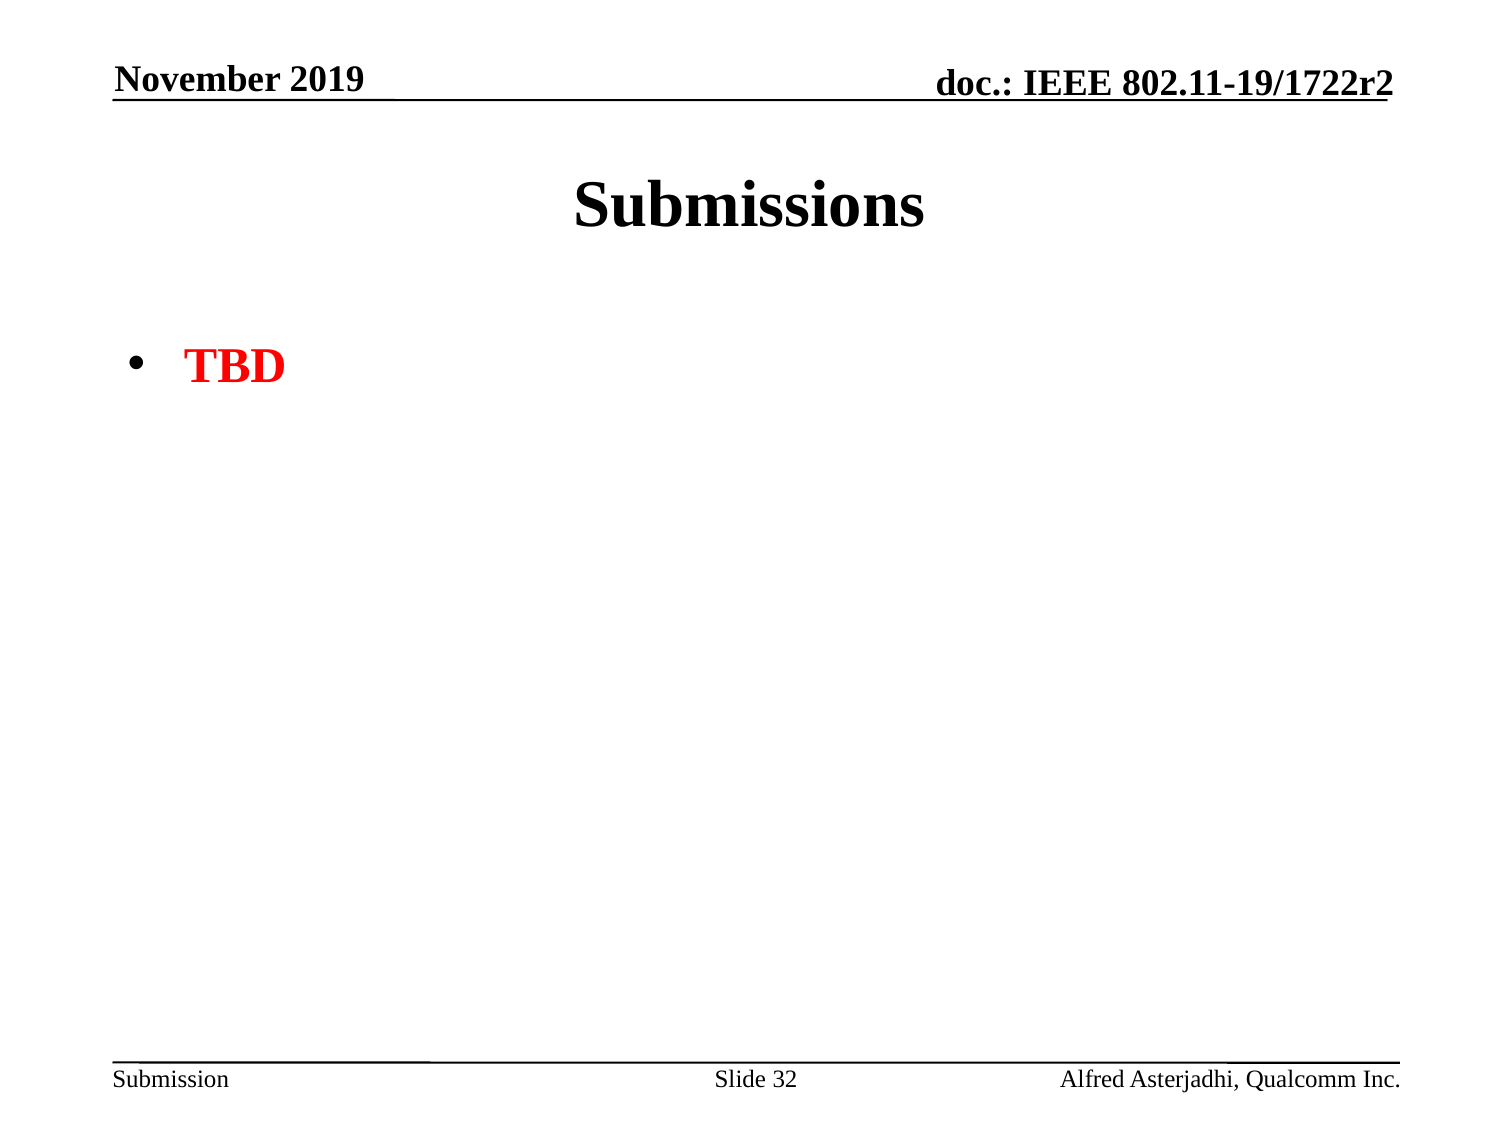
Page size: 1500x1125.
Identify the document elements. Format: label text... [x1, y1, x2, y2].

slide_number Slide 32 [712, 1061, 800, 1123]
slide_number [114, 54, 423, 100]
list TBD [112, 324, 1388, 1000]
footer Alfred Asterjadhi, Qualcomm Inc. [878, 1061, 1402, 1093]
title Submissions [112, 112, 1388, 288]
